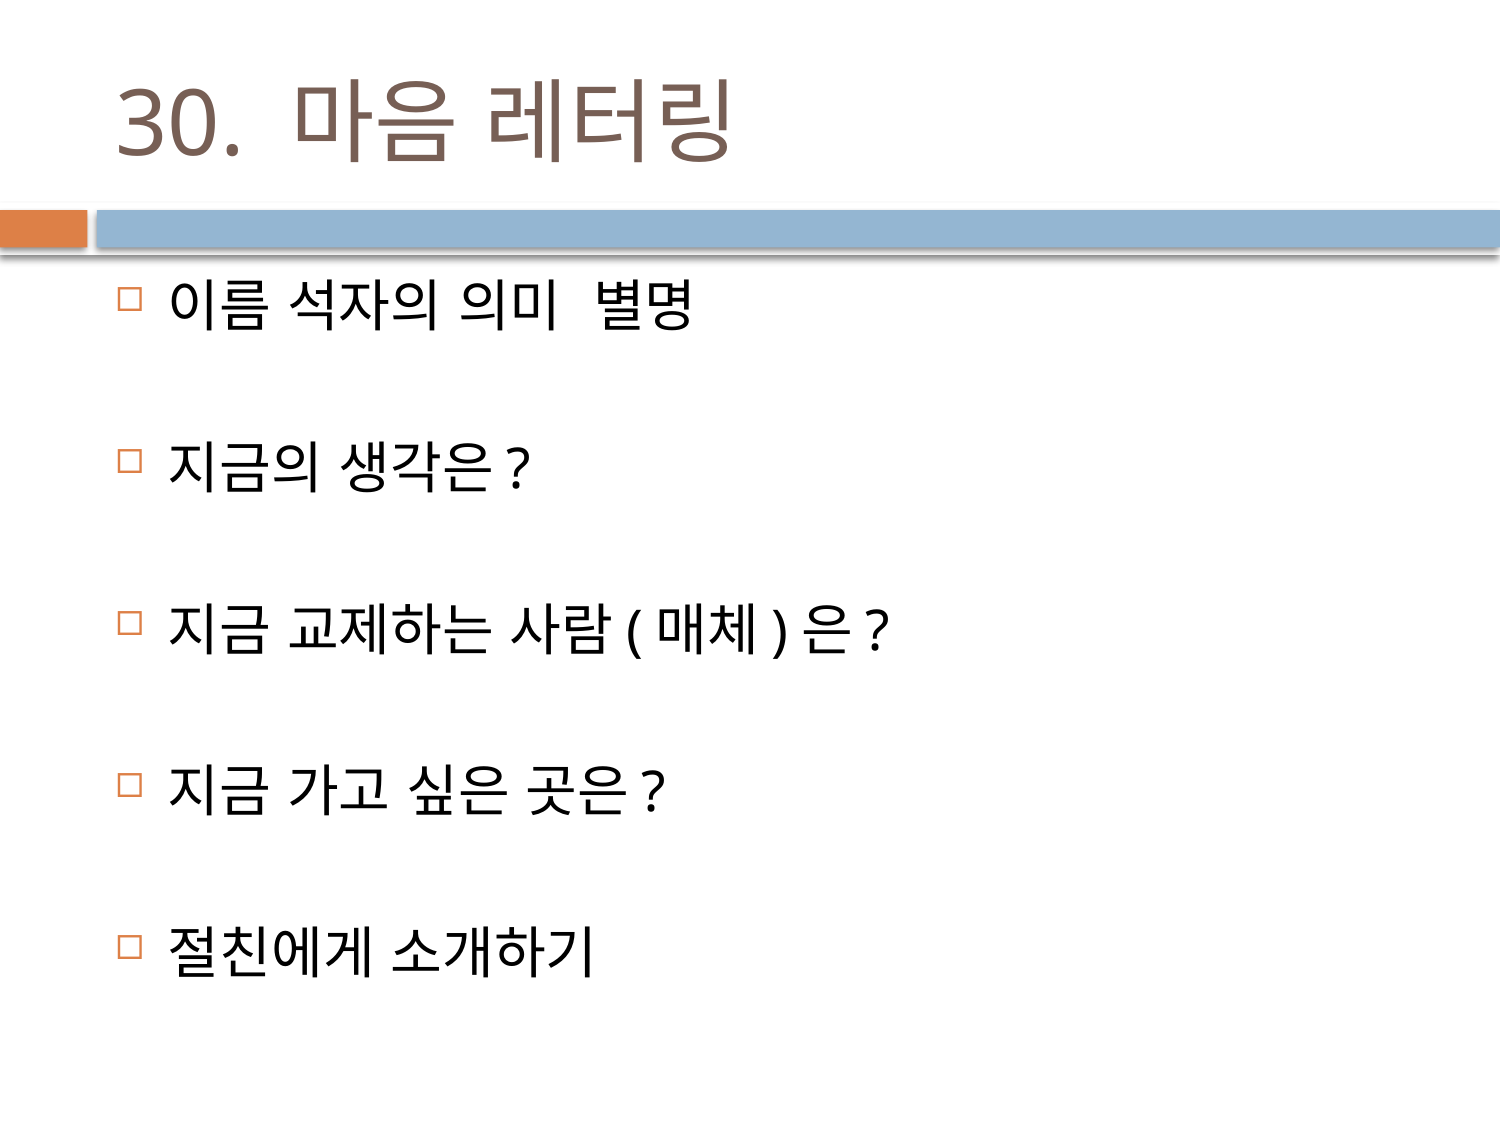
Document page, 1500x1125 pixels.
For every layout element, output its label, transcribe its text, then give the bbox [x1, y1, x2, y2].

title 30. 마음 레터링 [100, 37, 1438, 200]
list 이름 석자의 의미 별명 지금의 생각은? 지금 교제하는 사람(매체)은? 지금 가고 싶은 곳은? 절친에게 소개하기 [100, 262, 1438, 1000]
